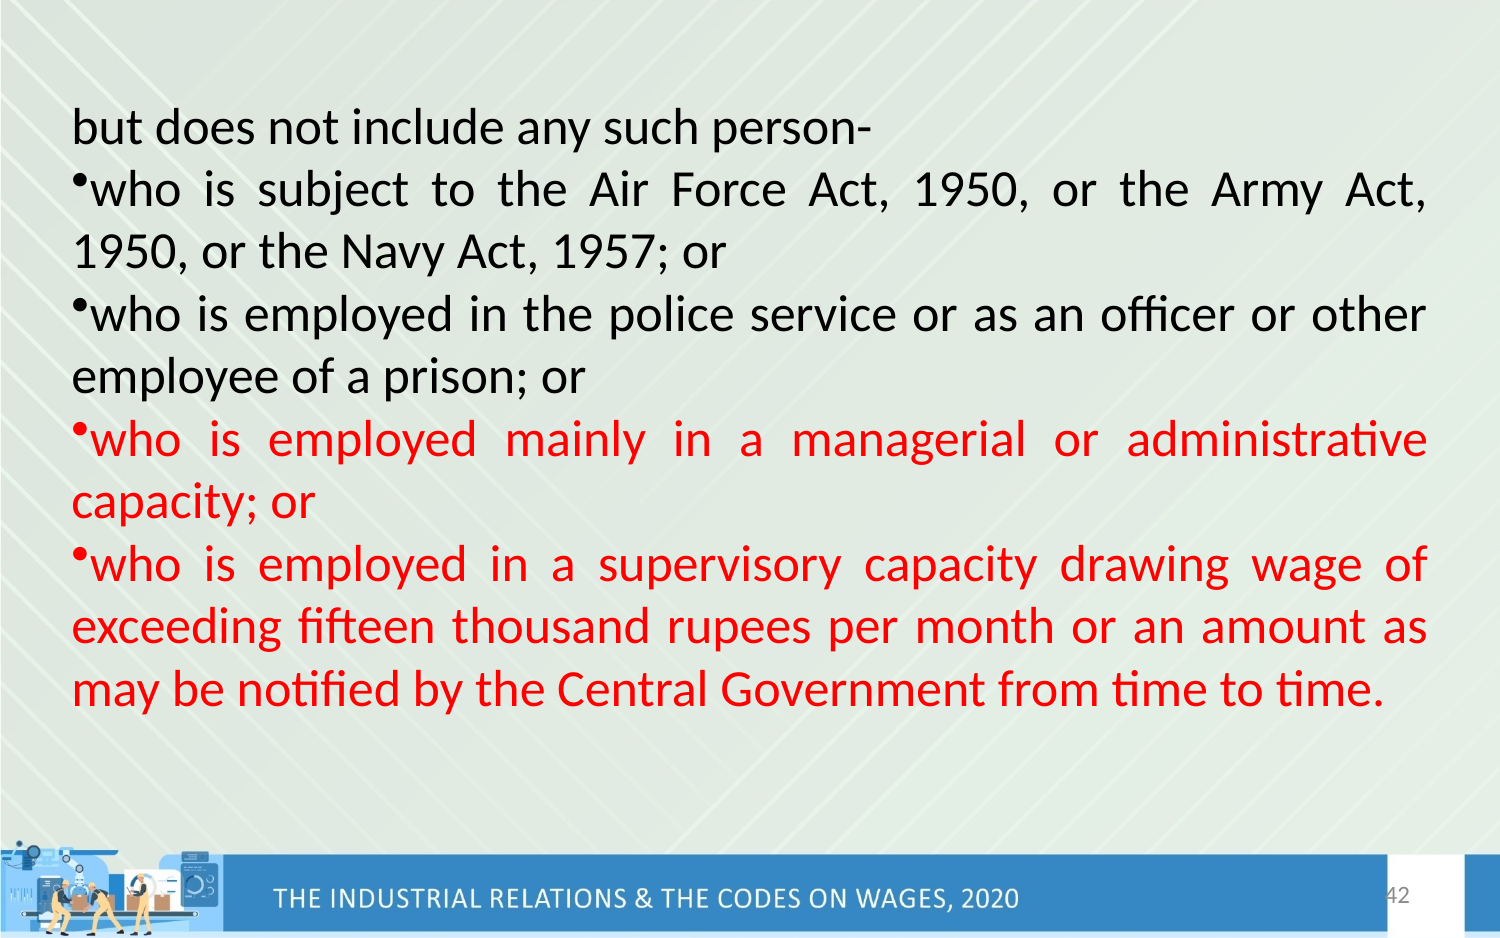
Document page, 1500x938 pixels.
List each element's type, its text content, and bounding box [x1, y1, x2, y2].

slide_number 42 [1074, 868, 1425, 919]
picture [0, 0, 1500, 938]
text_box but does not include any such person- who is subject to the Air Force Act, 1950, or the Army Act, 1950, or the Navy Act, 1957; or who is employed in the police service or as an officer or other employee of a prison; or who is employed mainly in a managerial or administrative capacity; or who is employed in a supervisory capacity drawing wage of exceeding fifteen thousand rupees per month or an amount as may be notified by the Central Government from time to time. [56, 84, 1444, 725]
